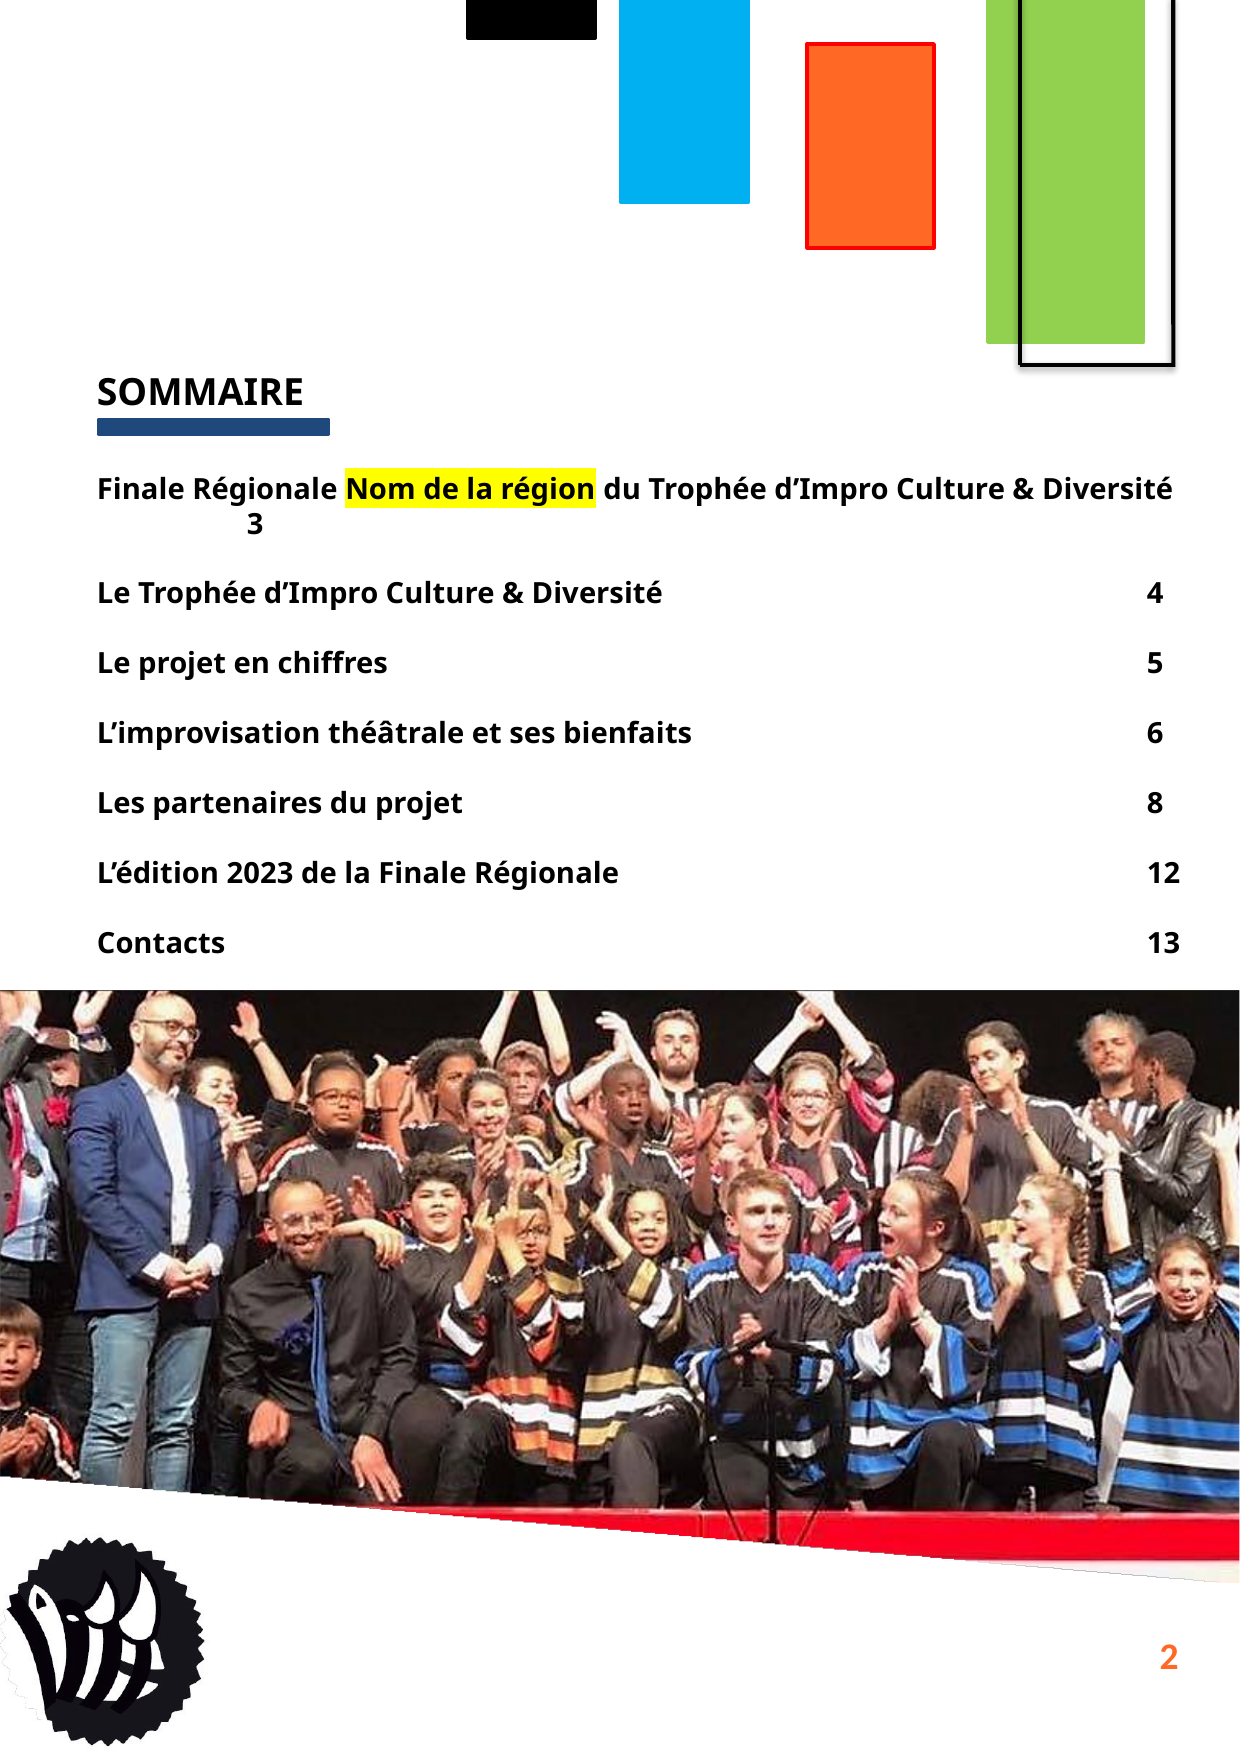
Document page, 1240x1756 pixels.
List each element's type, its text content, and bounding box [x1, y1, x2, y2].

slide_number 2 [893, 1632, 1179, 1678]
text_box Finale Régionale Nom de la région du Trophée d’Impro Culture & Diversité 3 Le Trophée d’Impro Culture & Diversité 4 Le projet en chiffres 5 L’improvisation théâtrale et ses bienfaits 6 Les partenaires du projet 8 L’édition 2023 de la Finale Régionale 12 Contacts 13 [82, 462, 1240, 967]
text_box [97, 418, 330, 436]
picture [0, 1527, 214, 1756]
text_box [466, 0, 597, 40]
text_box [619, 0, 750, 204]
text_box [805, 42, 936, 250]
text_box [986, 0, 1013, 344]
text_box SOMMAIRE [82, 361, 730, 421]
text_box [1027, 0, 1145, 344]
text_box [0, 987, 1240, 1583]
